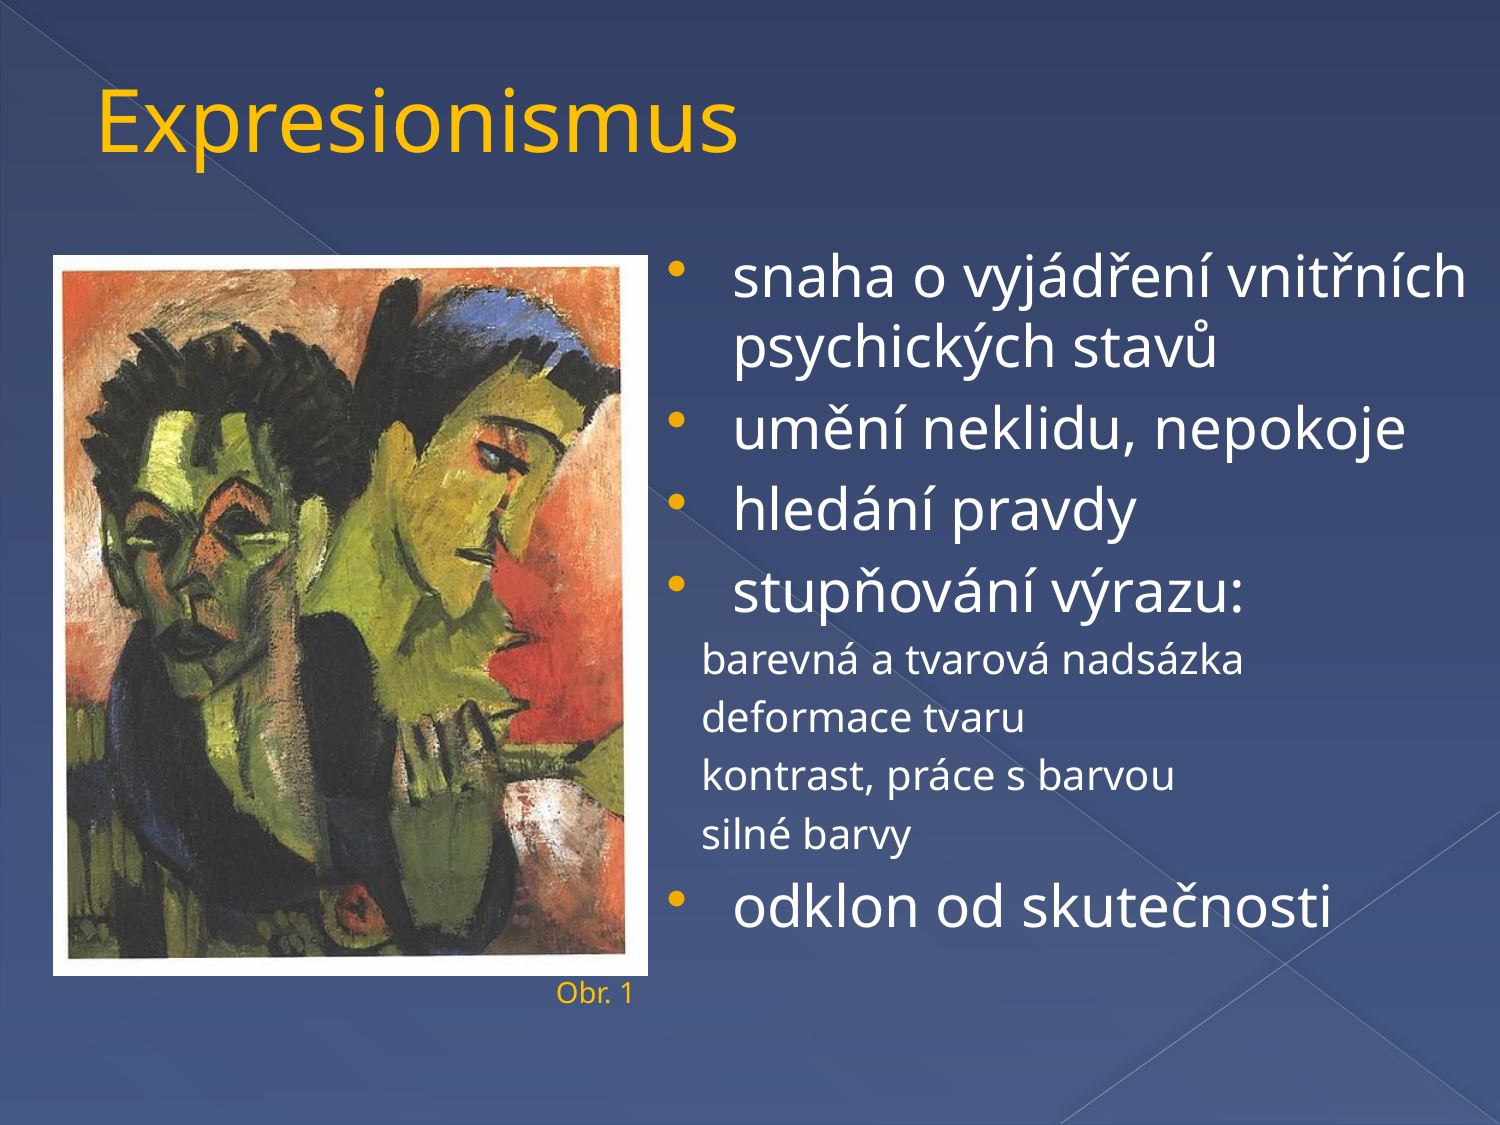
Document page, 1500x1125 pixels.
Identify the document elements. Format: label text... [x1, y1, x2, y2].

list snaha o vyjádření vnitřních psychických stavů umění neklidu, nepokoje hledání pravdy stupňování výrazu: barevná a tvarová nadsázka deformace tvaru kontrast, práce s barvou silné barvy odklon od skutečnosti [643, 231, 1500, 1071]
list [52, 255, 648, 977]
title Expresionismus [0, 0, 1471, 235]
text_box Obr. 1 [541, 967, 652, 1018]
